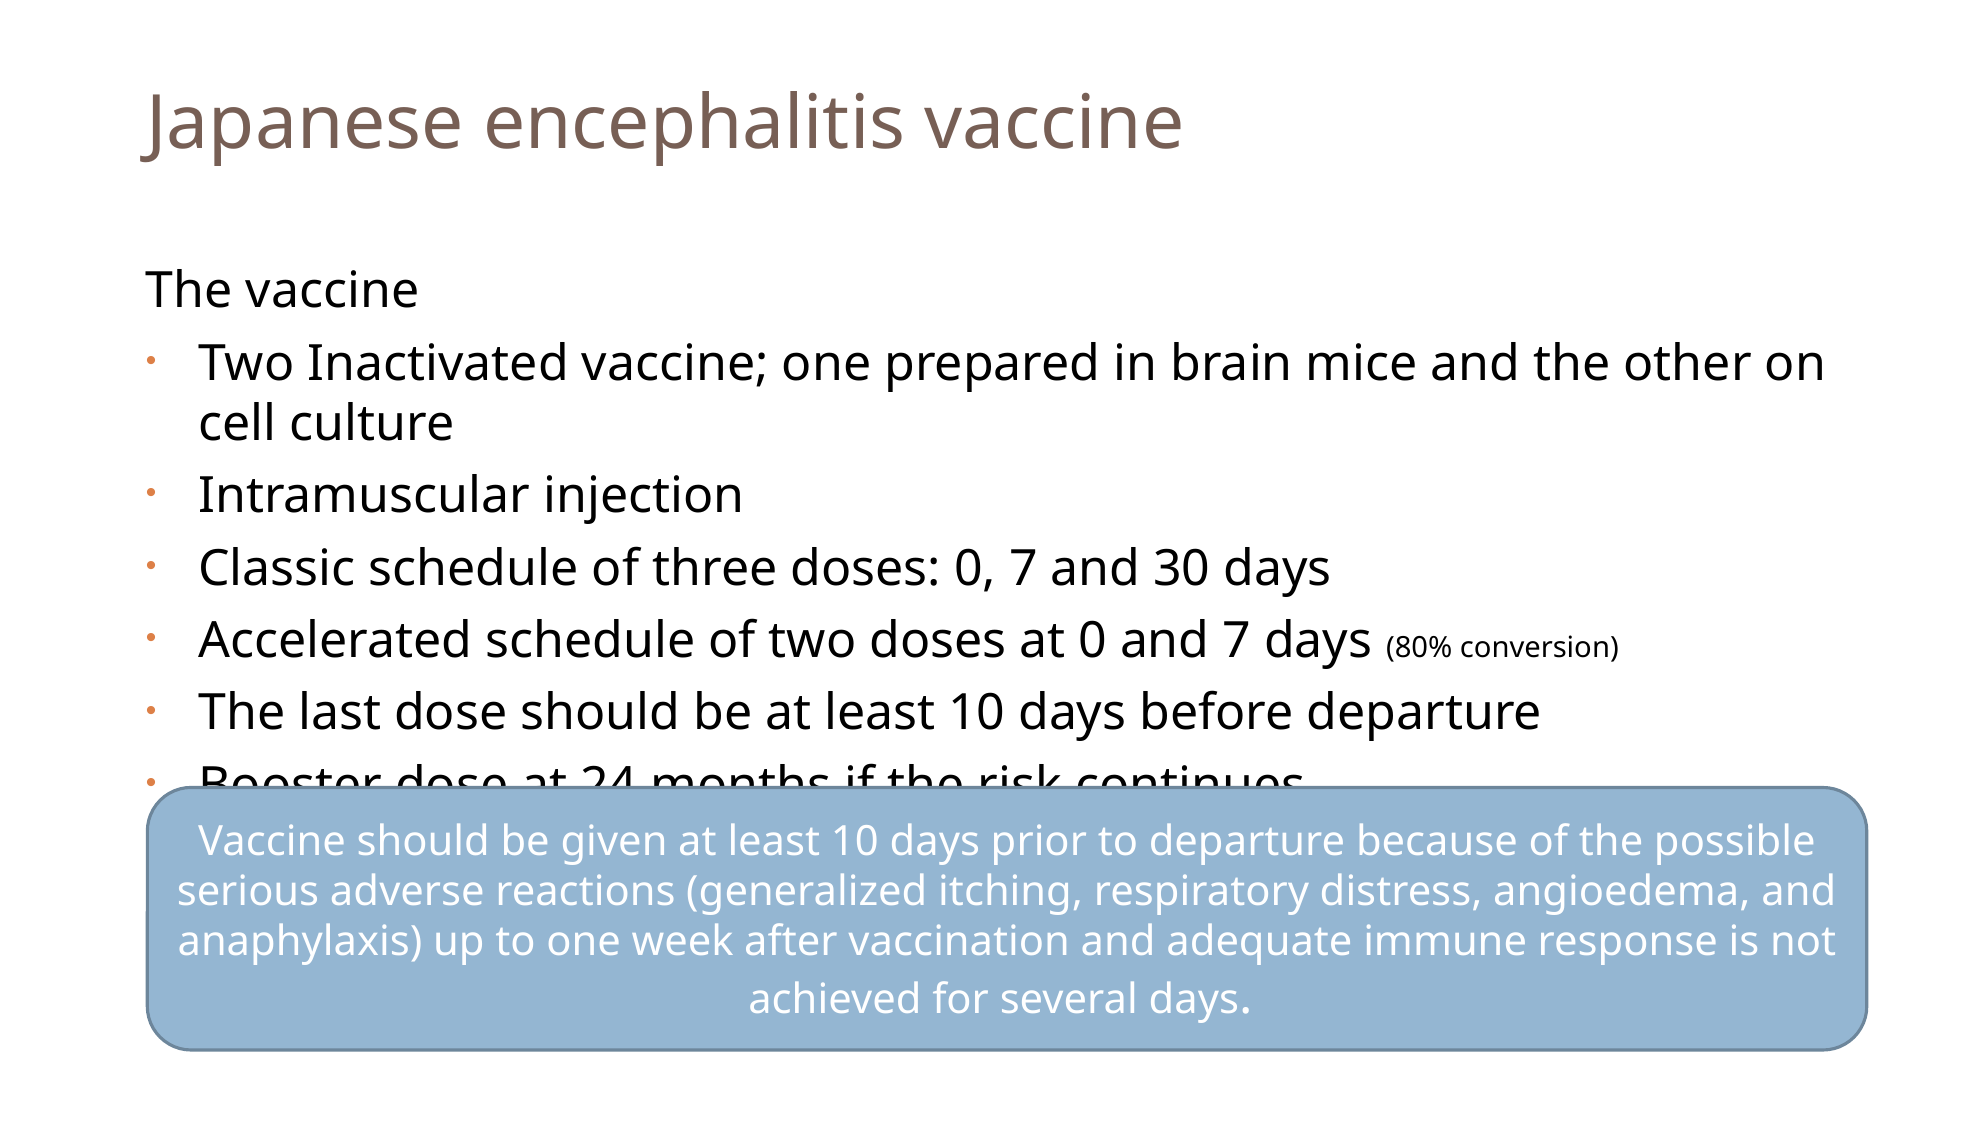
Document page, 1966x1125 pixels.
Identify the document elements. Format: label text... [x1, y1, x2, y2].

title Japanese encephalitis vaccine [131, 37, 1884, 200]
list The vaccine Two Inactivated vaccine; one prepared in brain mice and the other on cell culture Intramuscular injection Classic schedule of three doses: 0, 7 and 30 days Accelerated schedule of two doses at 0 and 7 days (80% conversion) The last dose should be at least 10 days before departure Booster dose at 24 months if the risk continues [130, 249, 1884, 1075]
text_box Vaccine should be given at least 10 days prior to departure because of the possible serious adverse reactions (generalized itching, respiratory distress, angioedema, and anaphylaxis) up to one week after vaccination and adequate immune response is not achieved for several days. [145, 785, 1869, 1052]
